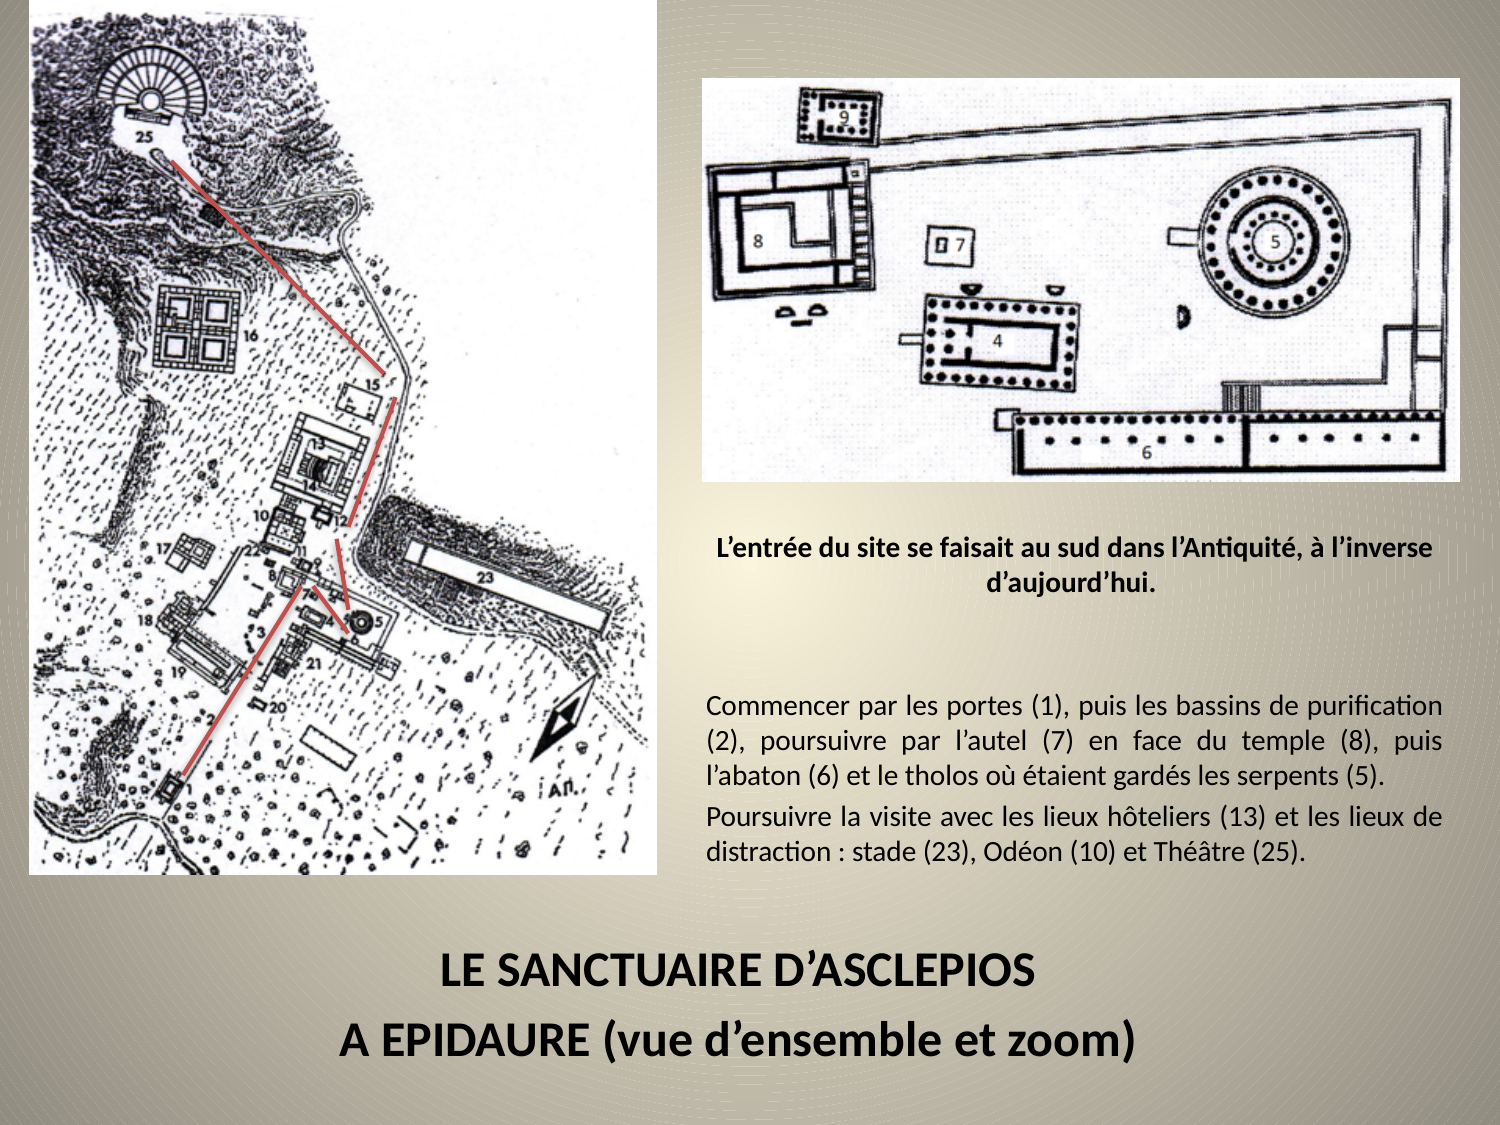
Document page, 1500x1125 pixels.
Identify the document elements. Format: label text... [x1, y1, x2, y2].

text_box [336, 538, 349, 610]
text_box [182, 585, 302, 776]
list L’entrée du site se faisait au sud dans l’Antiquité, à l’inverse d’aujourd’hui. Commencer par les portes (1), puis les bassins de purification (2), poursuivre par l’autel (7) en face du temple (8), puis l’abaton (6) et le tholos où étaient gardés les serpents (5). Poursuivre la visite avec les lieux hôteliers (13) et les lieux de distraction : stade (23), Odéon (10) et Théâtre (25). [690, 479, 1459, 882]
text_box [312, 585, 349, 634]
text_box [170, 160, 384, 374]
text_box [348, 396, 396, 528]
list LE SANCTUAIRE D’ASCLEPIOS A EPIDAURE (vue d’ensemble et zoom) [29, 928, 1459, 1106]
picture [702, 77, 1460, 482]
picture [29, 0, 657, 876]
